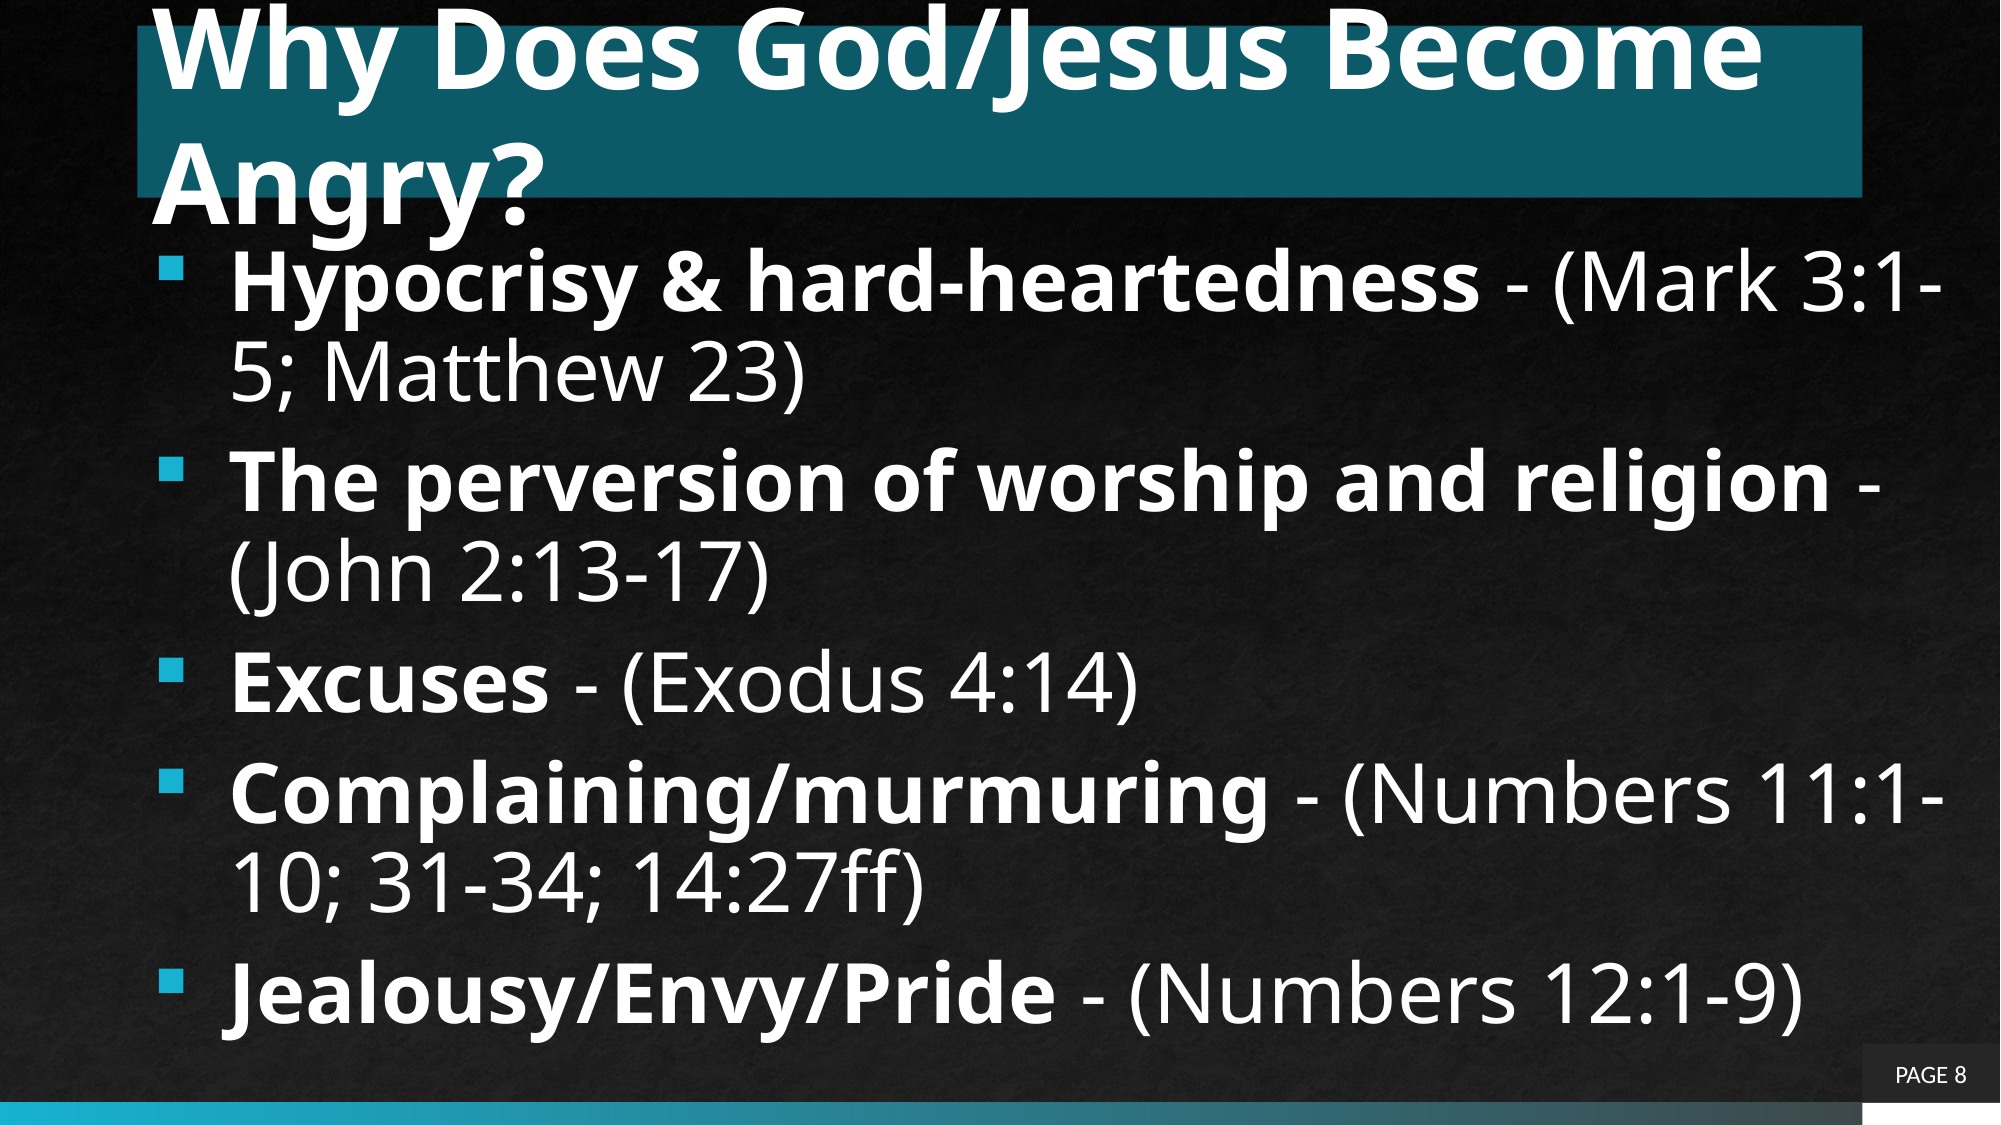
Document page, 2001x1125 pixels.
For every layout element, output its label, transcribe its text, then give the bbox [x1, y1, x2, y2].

title Why Does God/Jesus Become Angry? [137, 25, 1863, 198]
picture [0, 0, 2000, 1103]
slide_number PAGE 8 [1862, 1043, 2000, 1103]
list Hypocrisy & hard-heartedness - (Mark 3:1-5; Matthew 23) The perversion of worship and religion - (John 2:13-17) Excuses - (Exodus 4:14) Complaining/murmuring - (Numbers 11:1-10; 31-34; 14:27ff) Jealousy/Envy/Pride - (Numbers 12:1-9) [137, 231, 1972, 1075]
